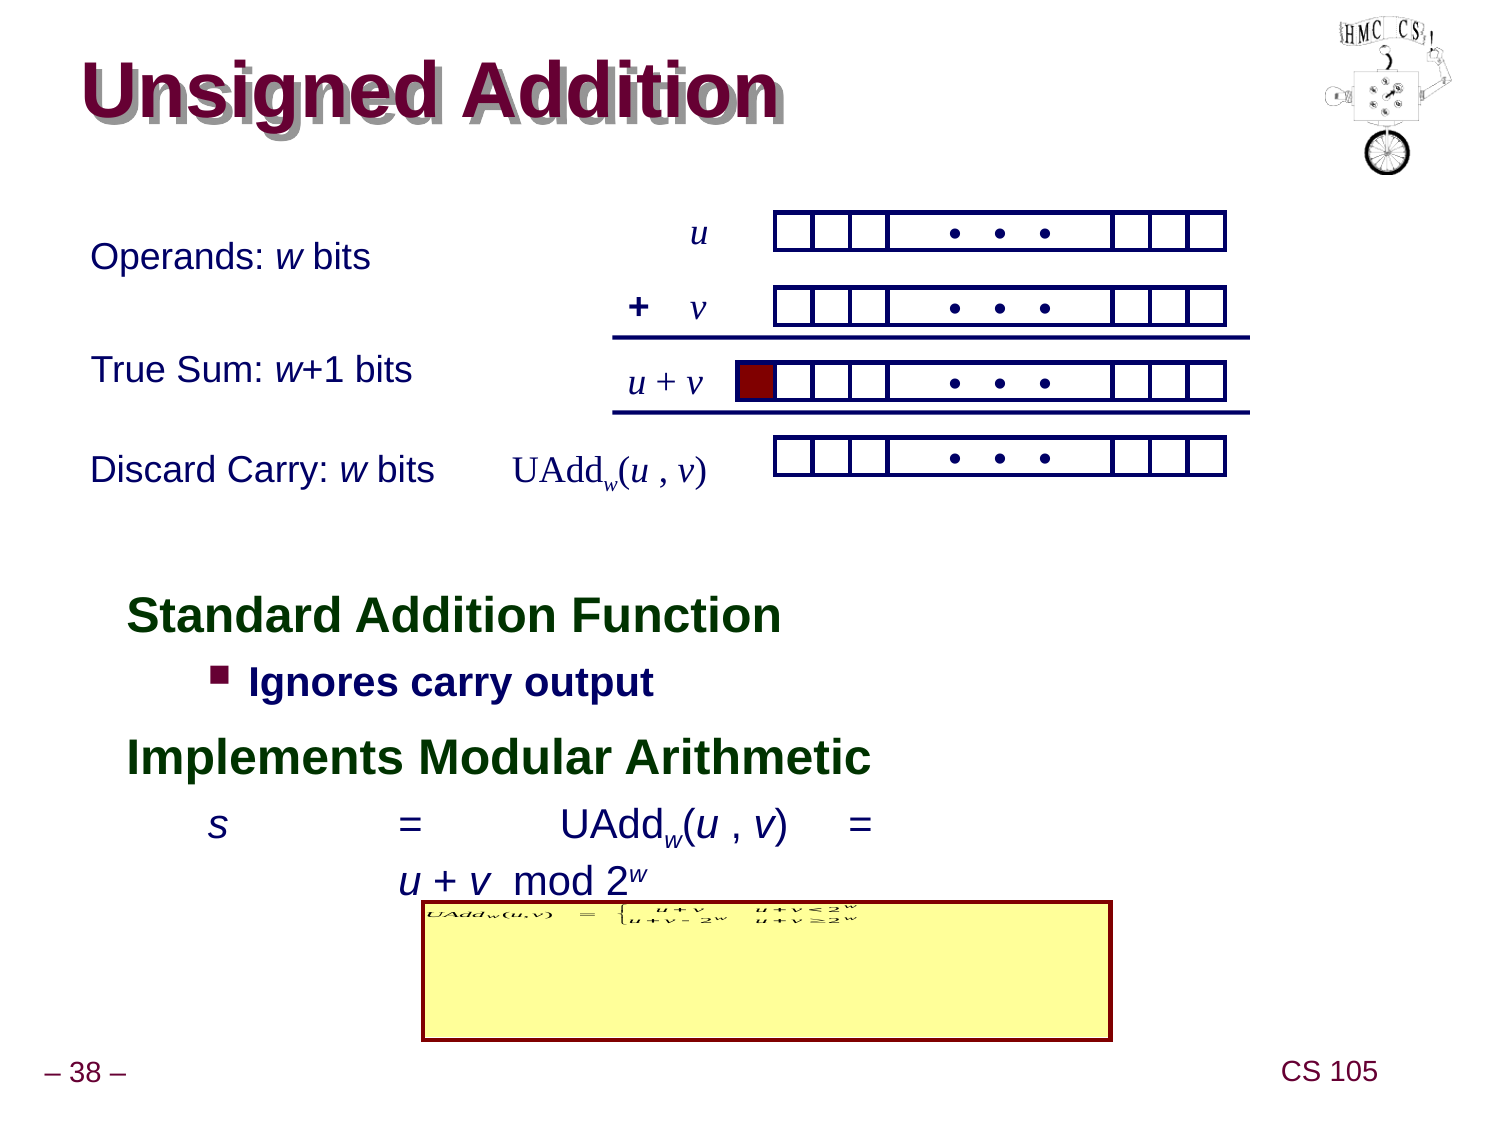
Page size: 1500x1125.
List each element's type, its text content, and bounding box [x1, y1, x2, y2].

picture [1325, 12, 1452, 175]
text_box u [675, 199, 724, 260]
text_box Operands: w bits [75, 224, 386, 285]
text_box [737, 362, 1226, 401]
text_box Discard Carry: w bits [75, 437, 475, 498]
list Standard Addition Function Ignores carry output Implements Modular Arithmetic s = UAddw(u , v) = u + v mod 2w [111, 579, 957, 850]
text_box True Sum: w+1 bits [75, 337, 429, 398]
text_box u + v [612, 349, 718, 410]
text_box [424, 903, 1109, 1038]
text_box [774, 212, 1226, 251]
text_box UAddw(u , v) [496, 437, 722, 504]
text_box + [612, 274, 665, 335]
text_box v [675, 274, 722, 335]
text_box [774, 287, 1226, 326]
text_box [774, 437, 1226, 476]
title Unsigned Addition [80, 49, 978, 137]
